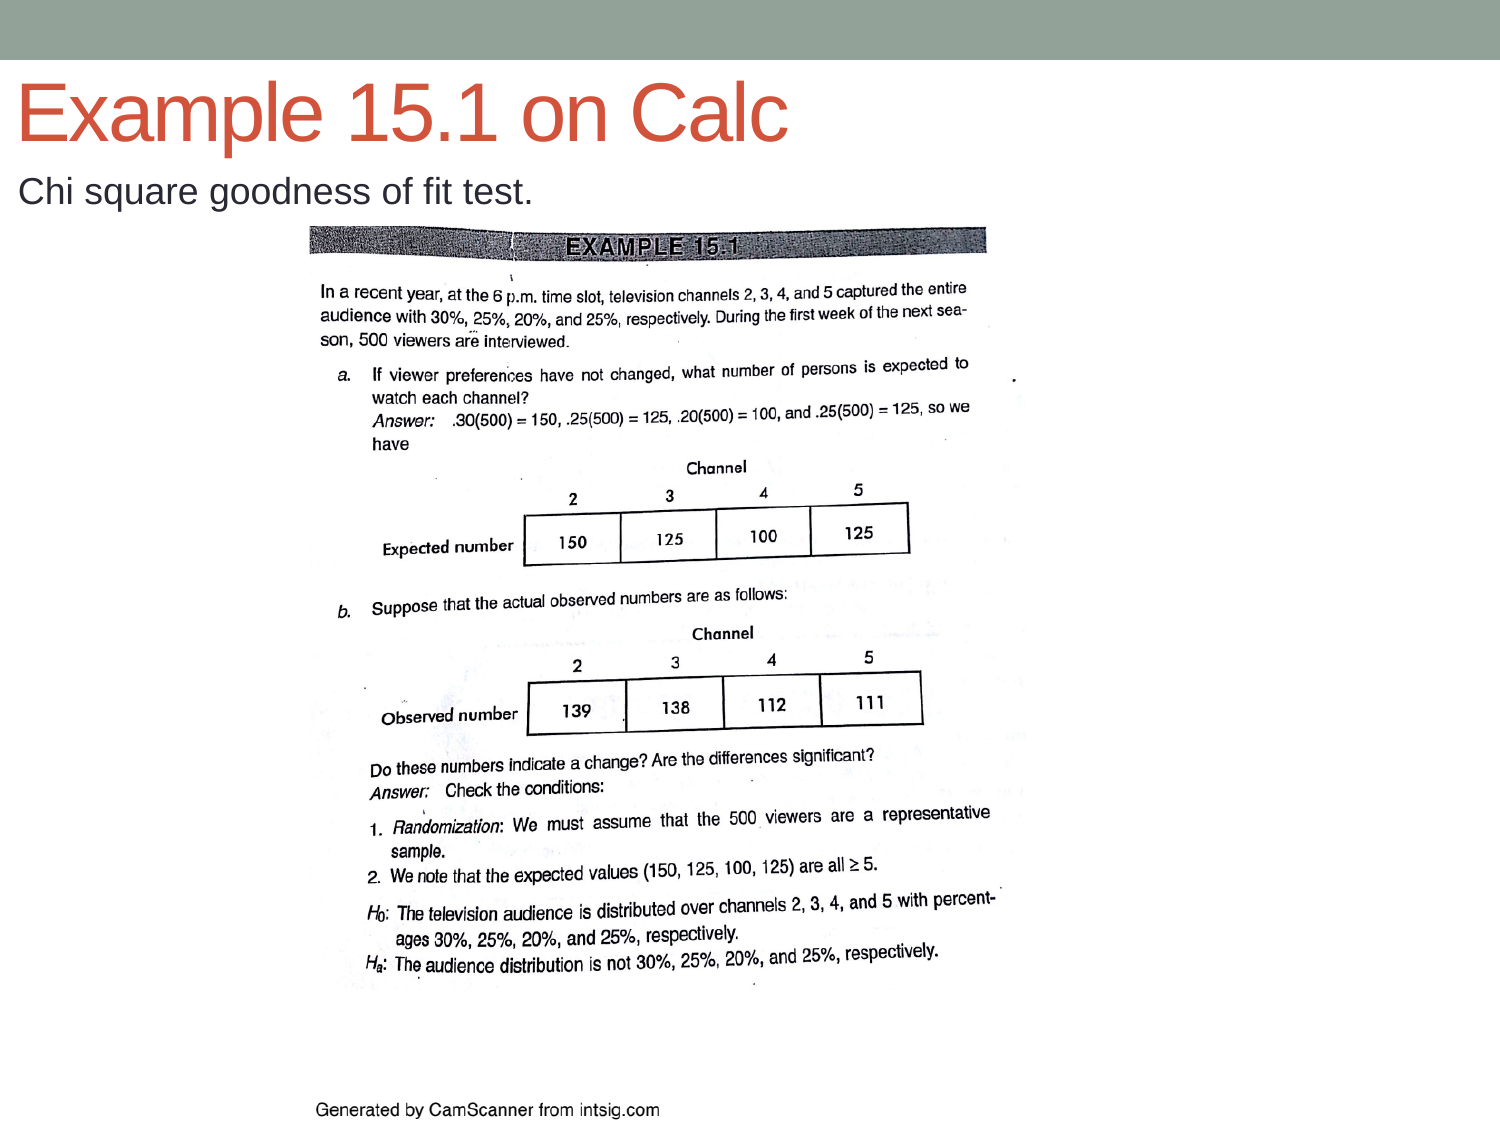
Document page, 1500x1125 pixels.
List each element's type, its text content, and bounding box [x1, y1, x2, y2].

text_box Chi square goodness of fit test. [3, 159, 306, 220]
picture [309, 111, 1026, 1125]
title Example 15.1 on Calc [0, 27, 1500, 190]
